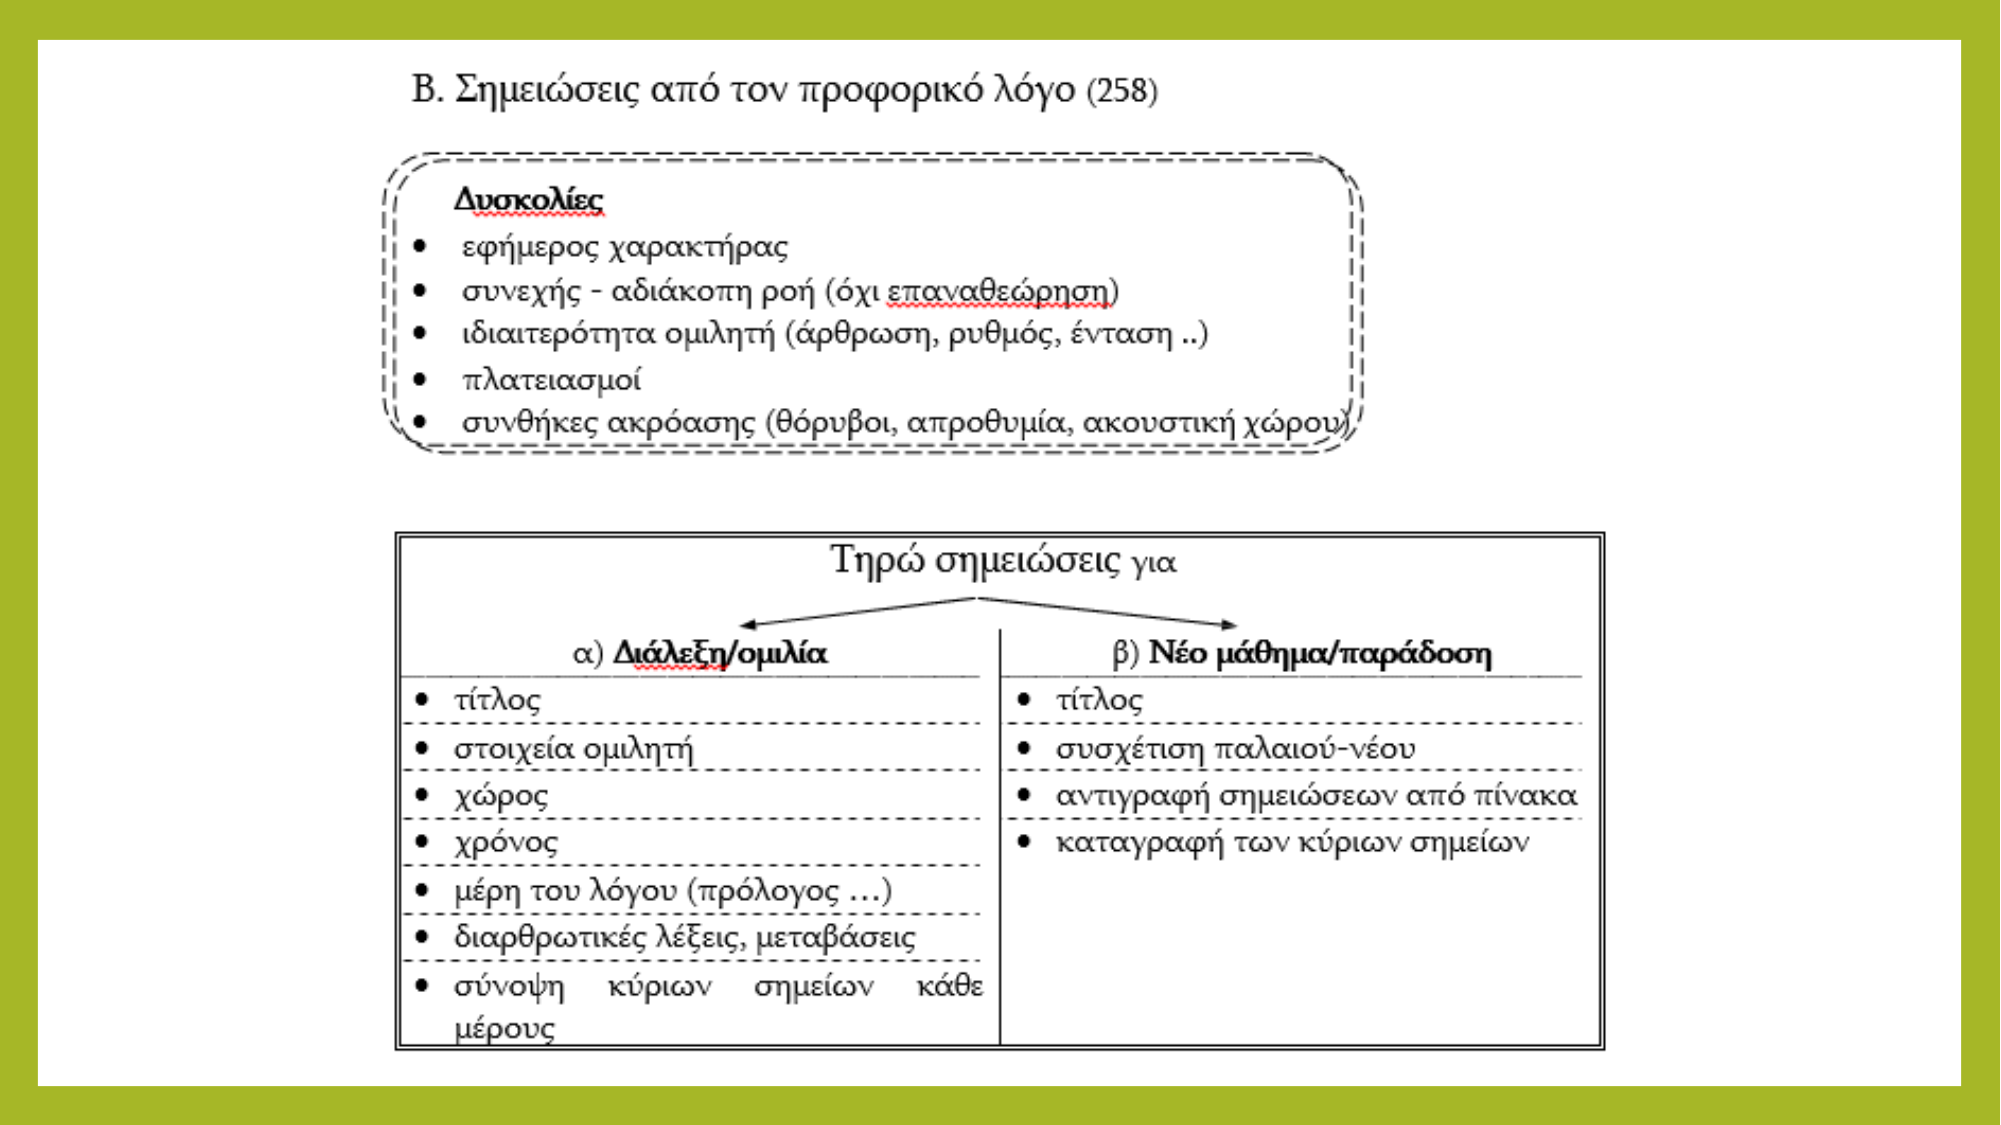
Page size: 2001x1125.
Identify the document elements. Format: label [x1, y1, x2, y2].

list [372, 65, 1623, 1064]
